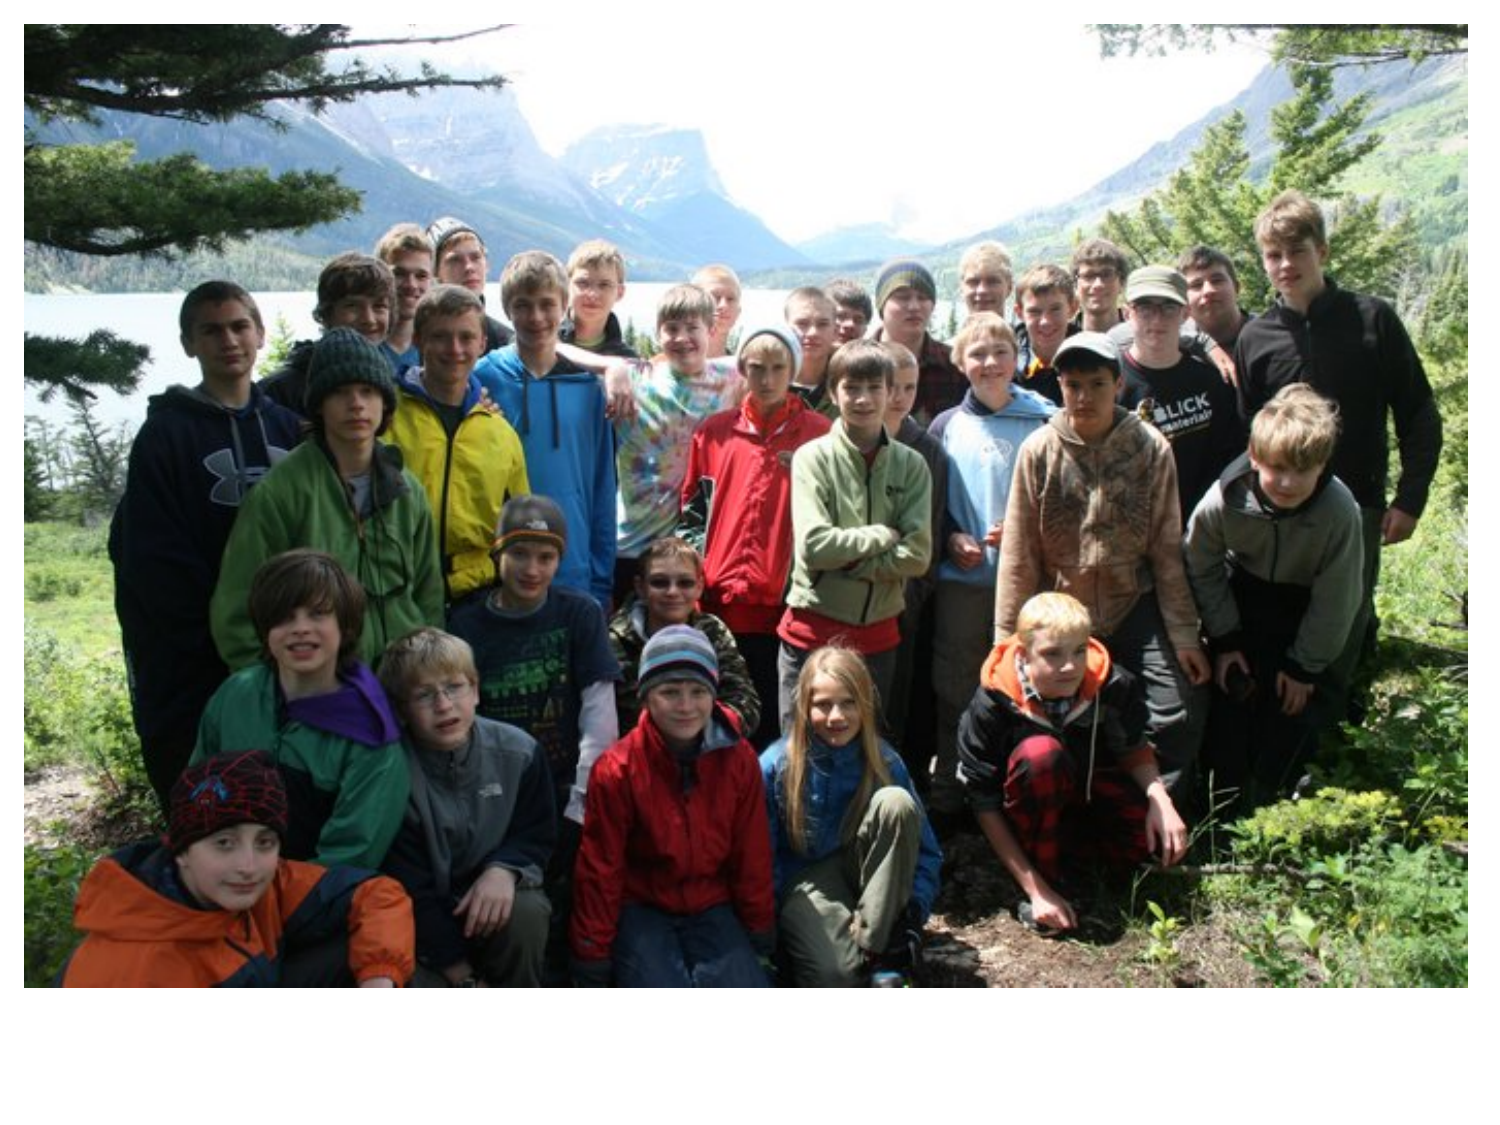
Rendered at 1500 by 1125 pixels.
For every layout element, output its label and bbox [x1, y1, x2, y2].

picture [24, 24, 1468, 988]
